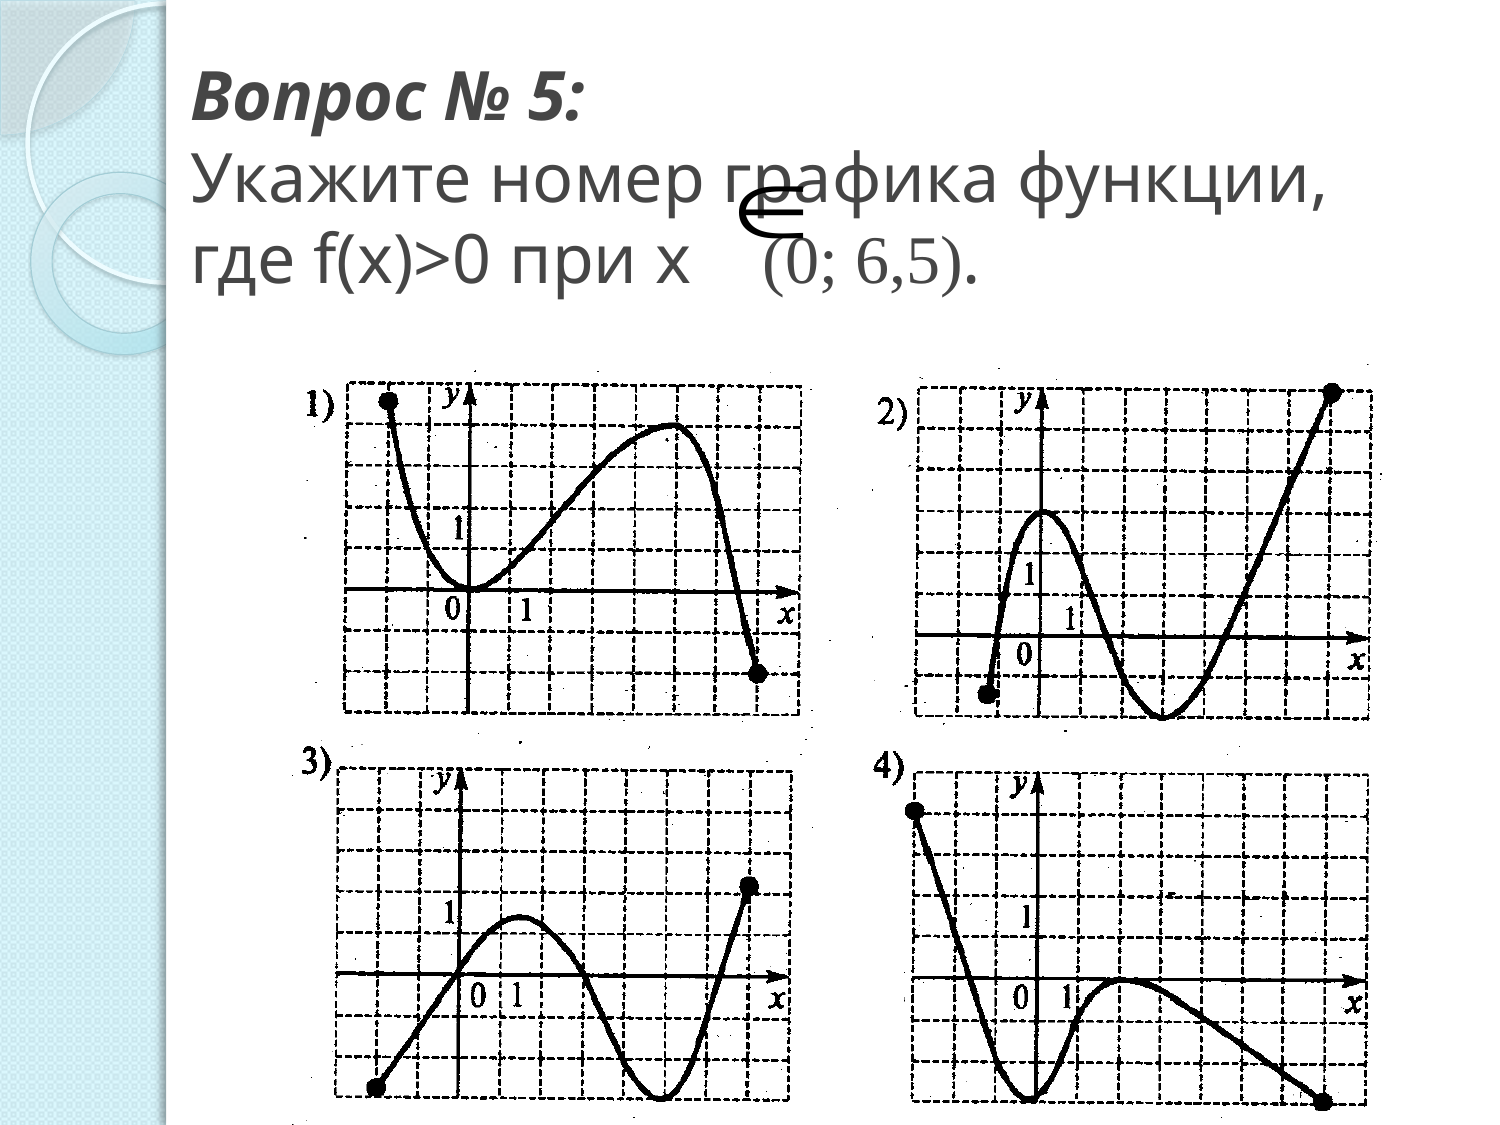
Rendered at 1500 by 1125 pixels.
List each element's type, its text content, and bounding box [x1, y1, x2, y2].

picture [292, 363, 1383, 1125]
title Вопрос № 5: Укажите номер графика функции, где f(x)>0 при х (0; 6,5). [175, 45, 1466, 387]
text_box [726, 175, 825, 257]
